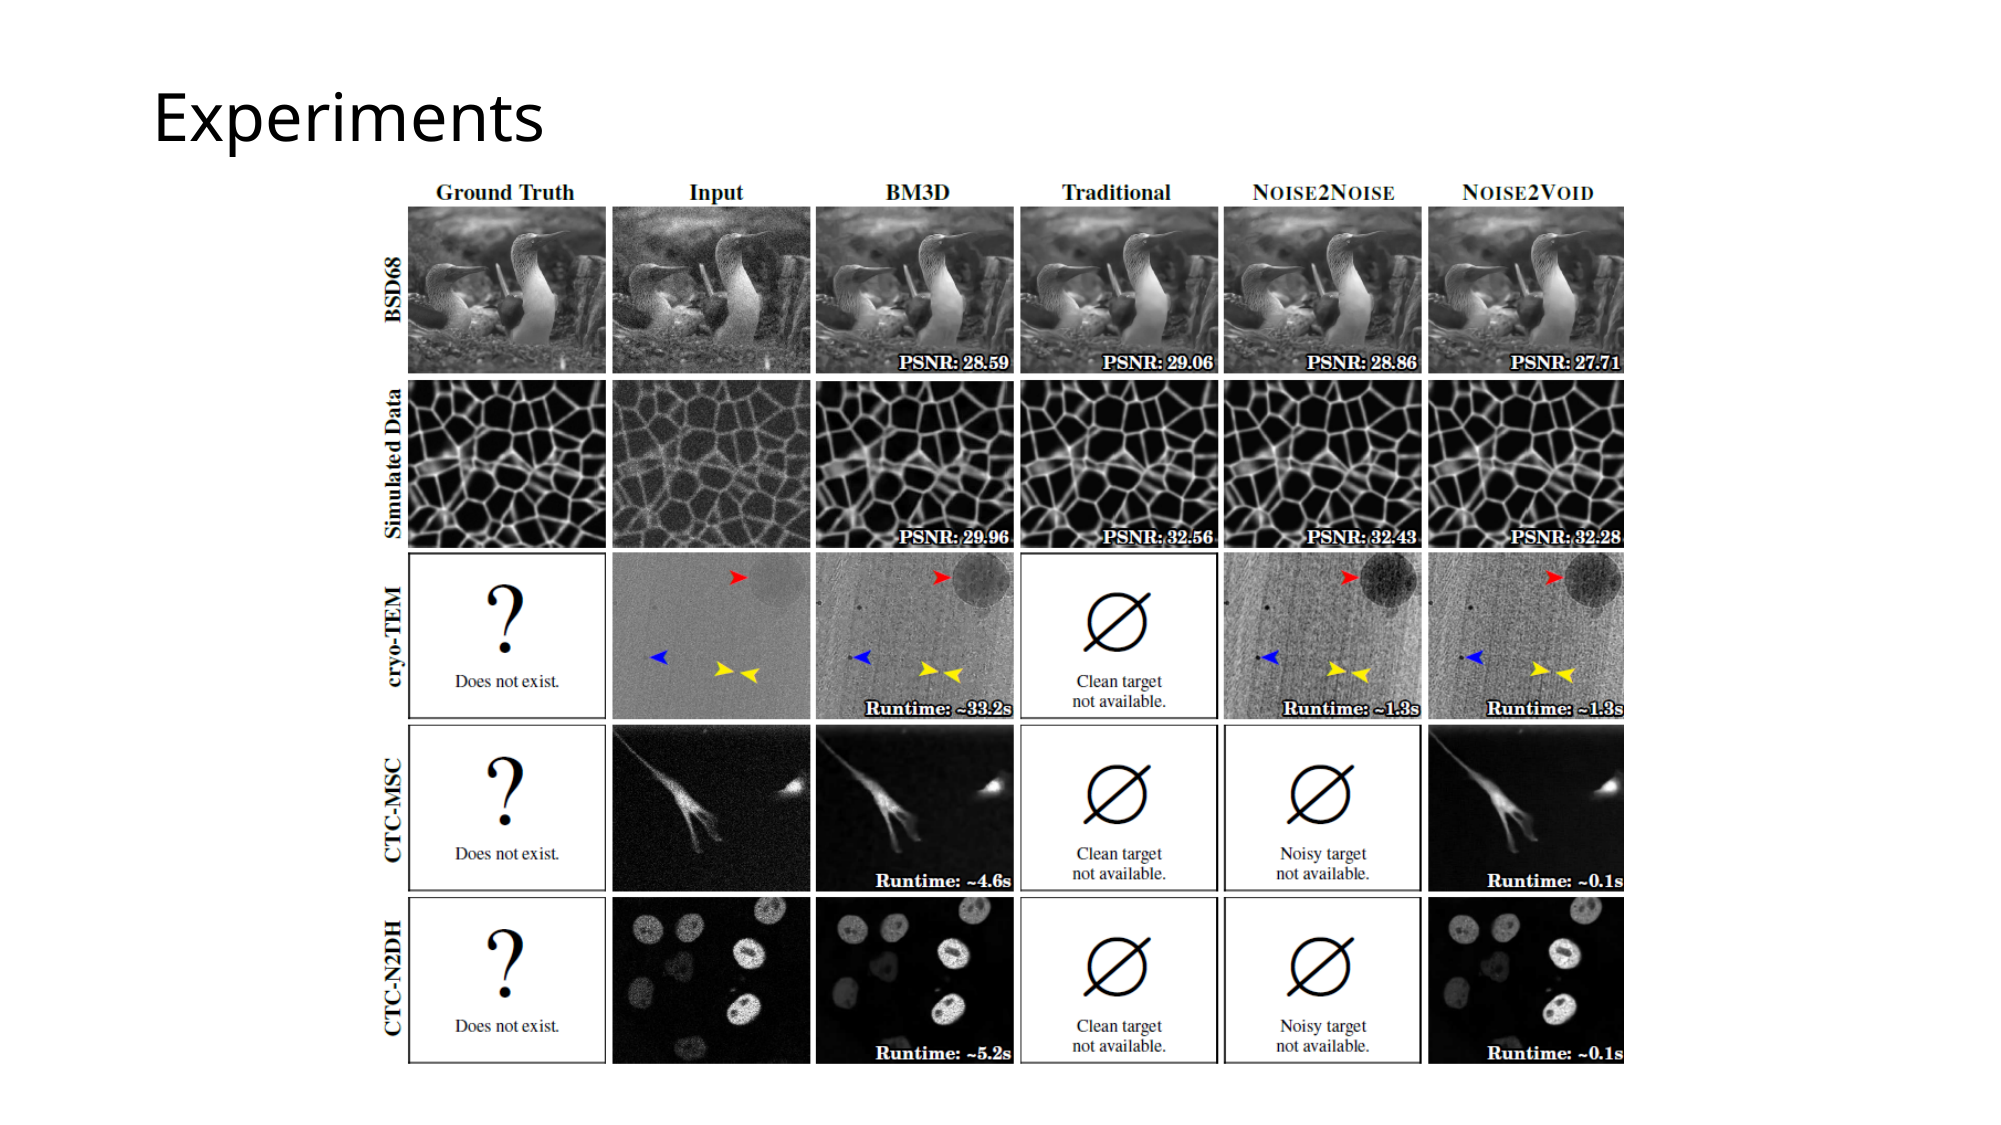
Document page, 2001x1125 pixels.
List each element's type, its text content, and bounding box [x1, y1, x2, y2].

picture [376, 179, 1624, 1065]
title Experiments [137, 59, 1863, 180]
